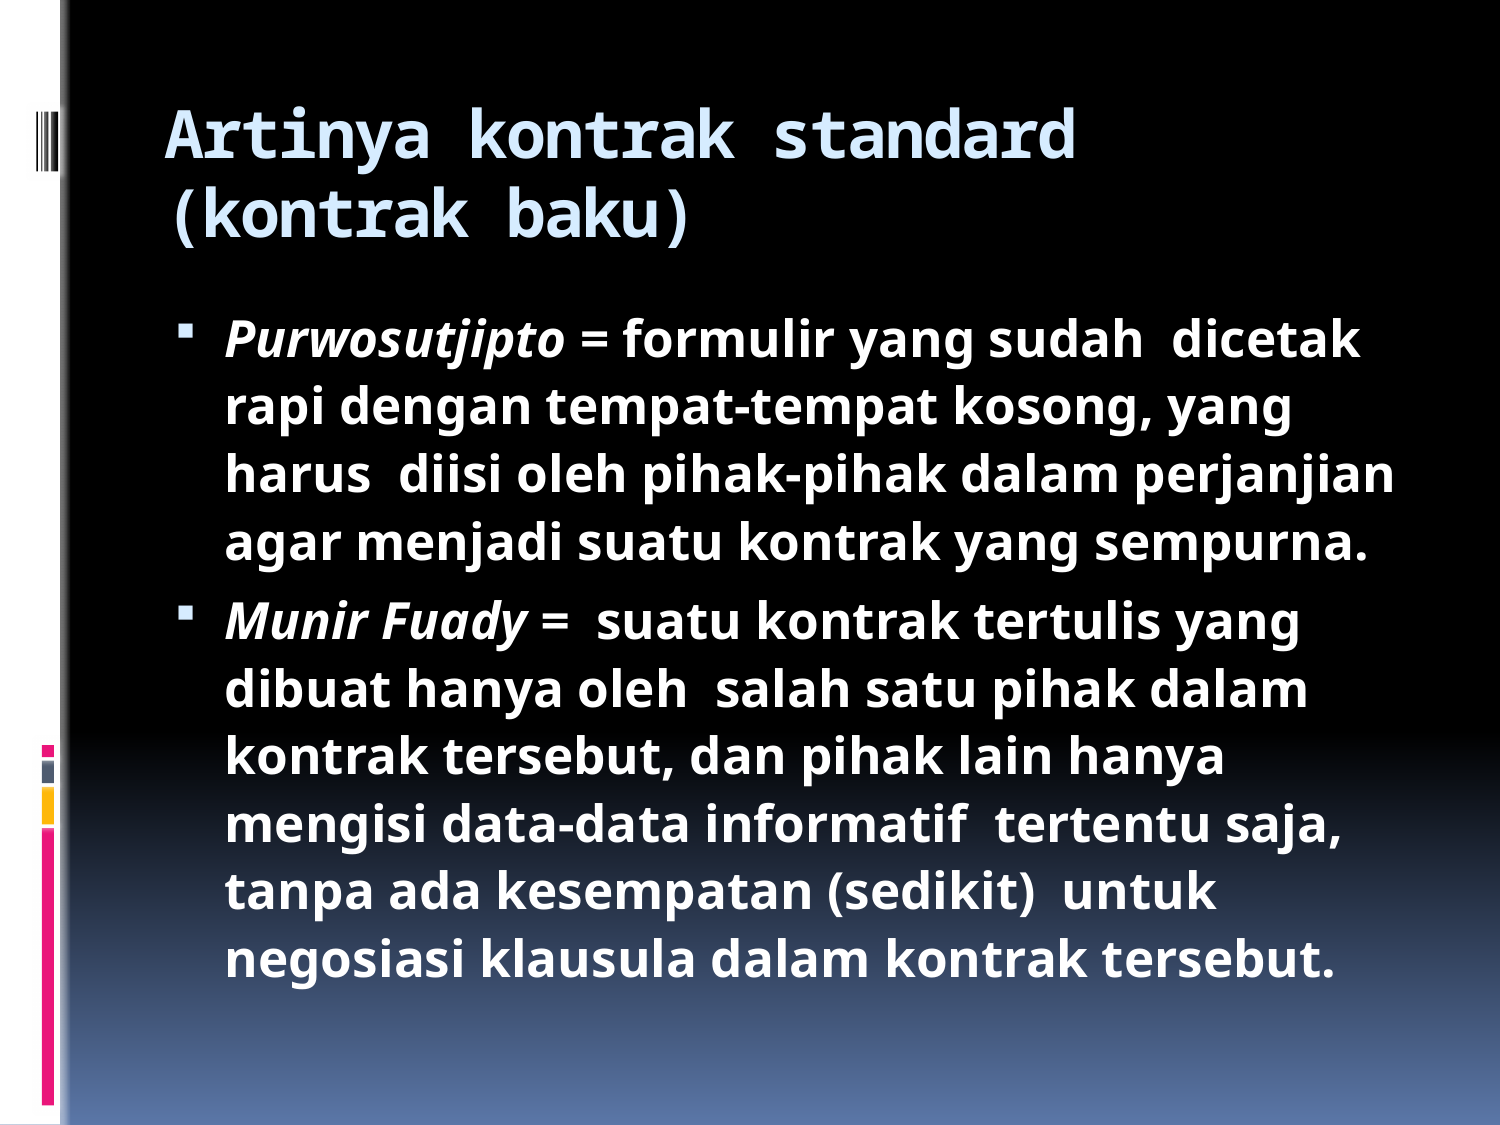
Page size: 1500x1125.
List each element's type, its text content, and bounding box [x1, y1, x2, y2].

list Purwosutjipto = formulir yang sudah dicetak rapi dengan tempat-tempat kosong, yang harus diisi oleh pihak-pihak dalam perjanjian agar menjadi suatu kontrak yang sempurna. Munir Fuady = suatu kontrak tertulis yang dibuat hanya oleh salah satu pihak dalam kontrak tersebut, dan pihak lain hanya mengisi data-data informatif tertentu saja, tanpa ada kesempatan (sedikit) untuk negosiasi klausula dalam kontrak tersebut. [150, 292, 1425, 1043]
title Artinya kontrak standard (kontrak baku) [150, 83, 1425, 258]
